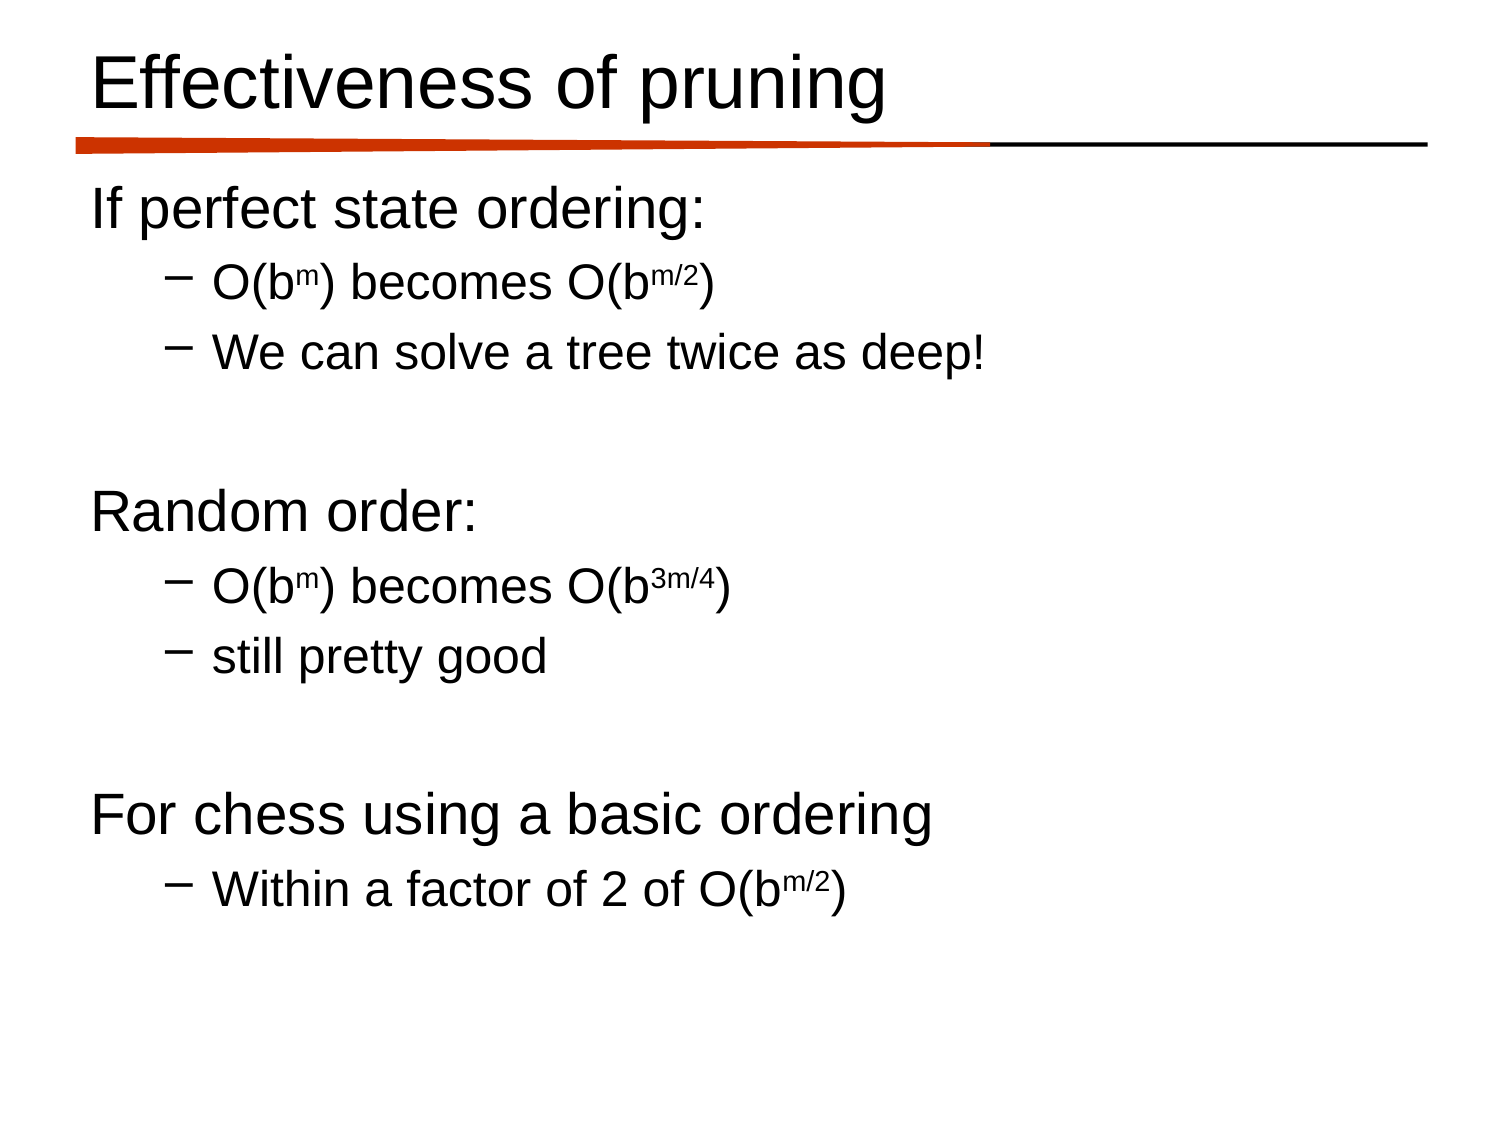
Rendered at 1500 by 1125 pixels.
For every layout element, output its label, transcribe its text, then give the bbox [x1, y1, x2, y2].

list If perfect state ordering: O(bm) becomes O(bm/2) We can solve a tree twice as deep! Random order: O(bm) becomes O(b3m/4) still pretty good For chess using a basic ordering Within a factor of 2 of O(bm/2) [74, 162, 1426, 1006]
title Effectiveness of pruning [74, 24, 1426, 133]
